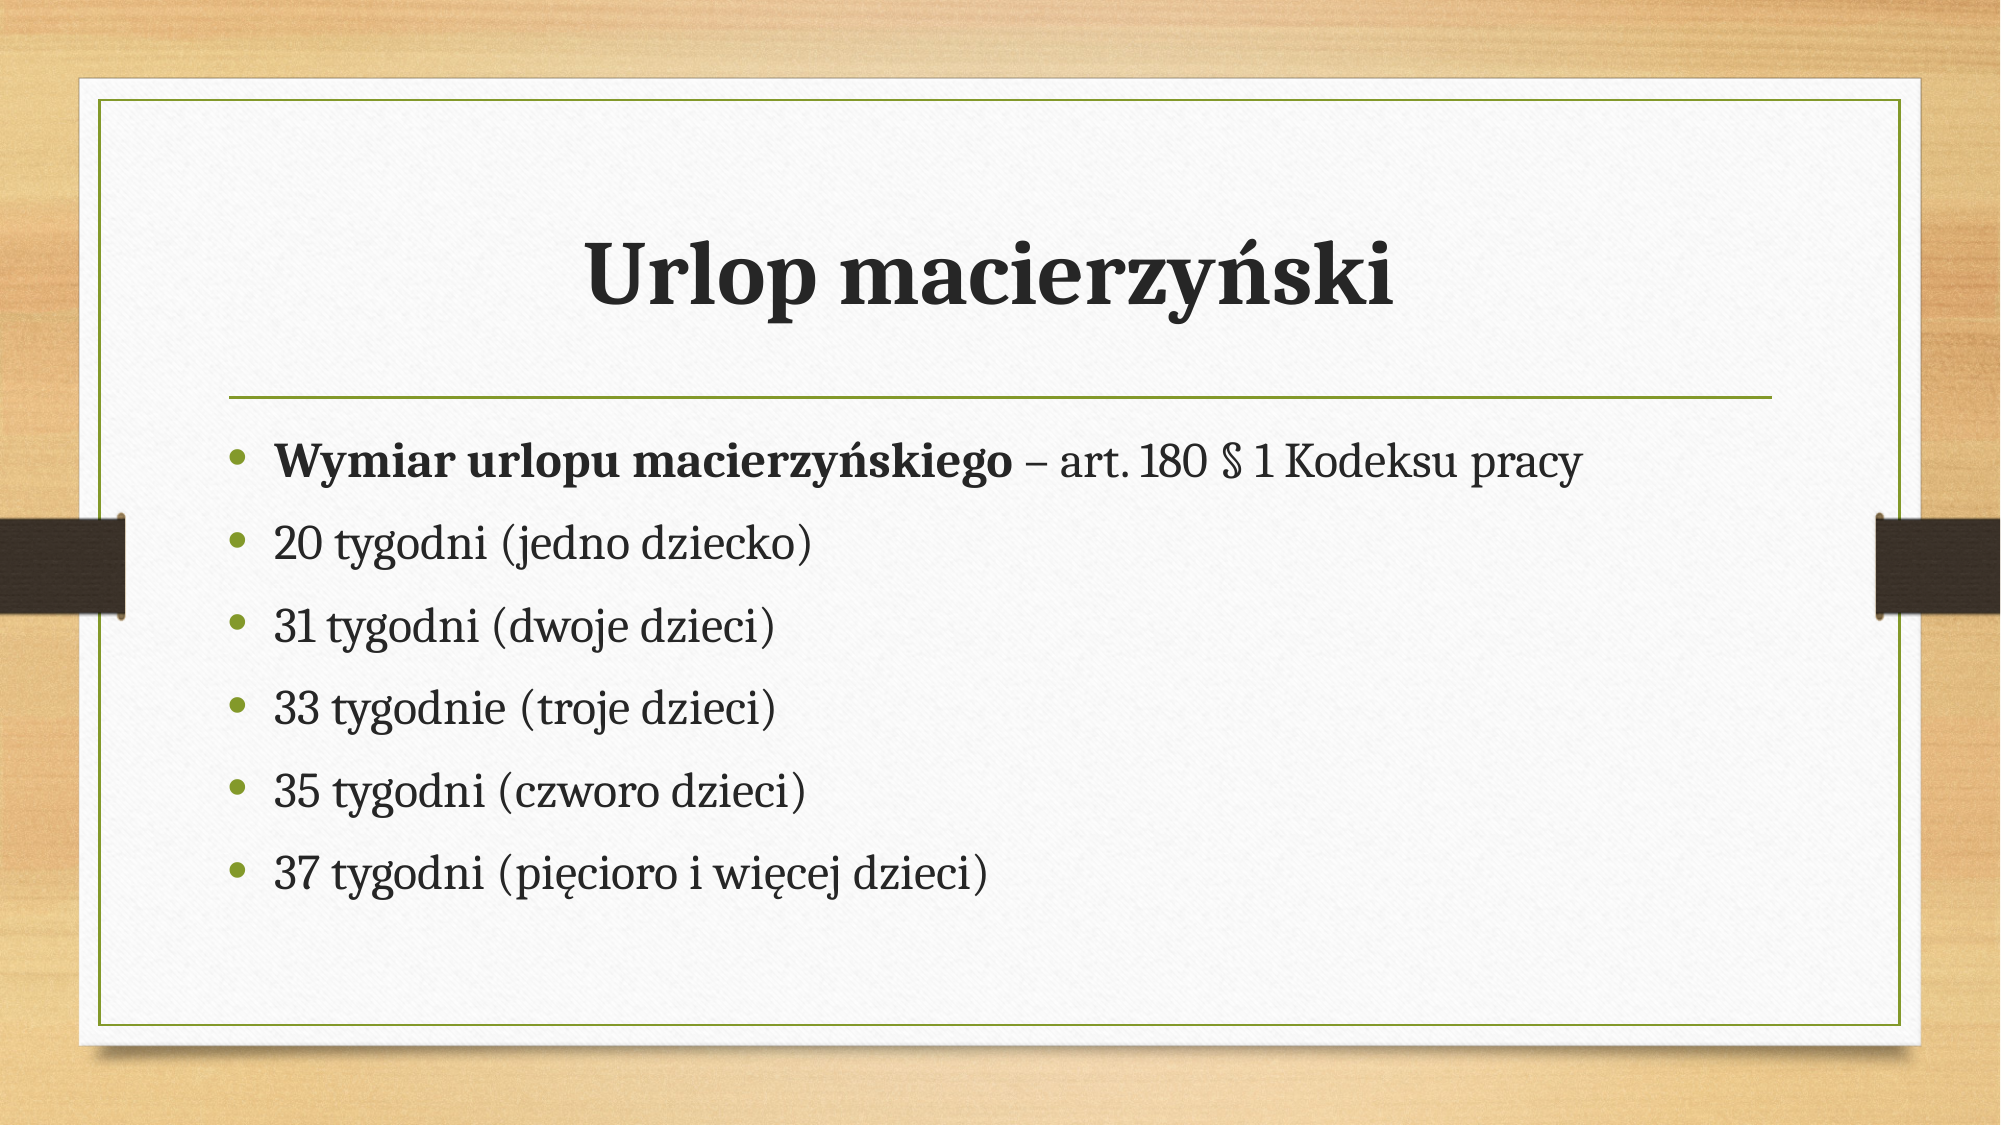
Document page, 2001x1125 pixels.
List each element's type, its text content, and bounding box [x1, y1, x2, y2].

list Wymiar urlopu macierzyńskiego – art. 180 § 1 Kodeksu pracy 20 tygodni (jedno dziecko) 31 tygodni (dwoje dzieci) 33 tygodnie (troje dzieci) 35 tygodni (czworo dzieci) 37 tygodni (pięcioro i więcej dzieci) [212, 419, 1788, 964]
picture [0, 0, 2001, 1125]
title Urlop macierzyński [212, 161, 1788, 375]
